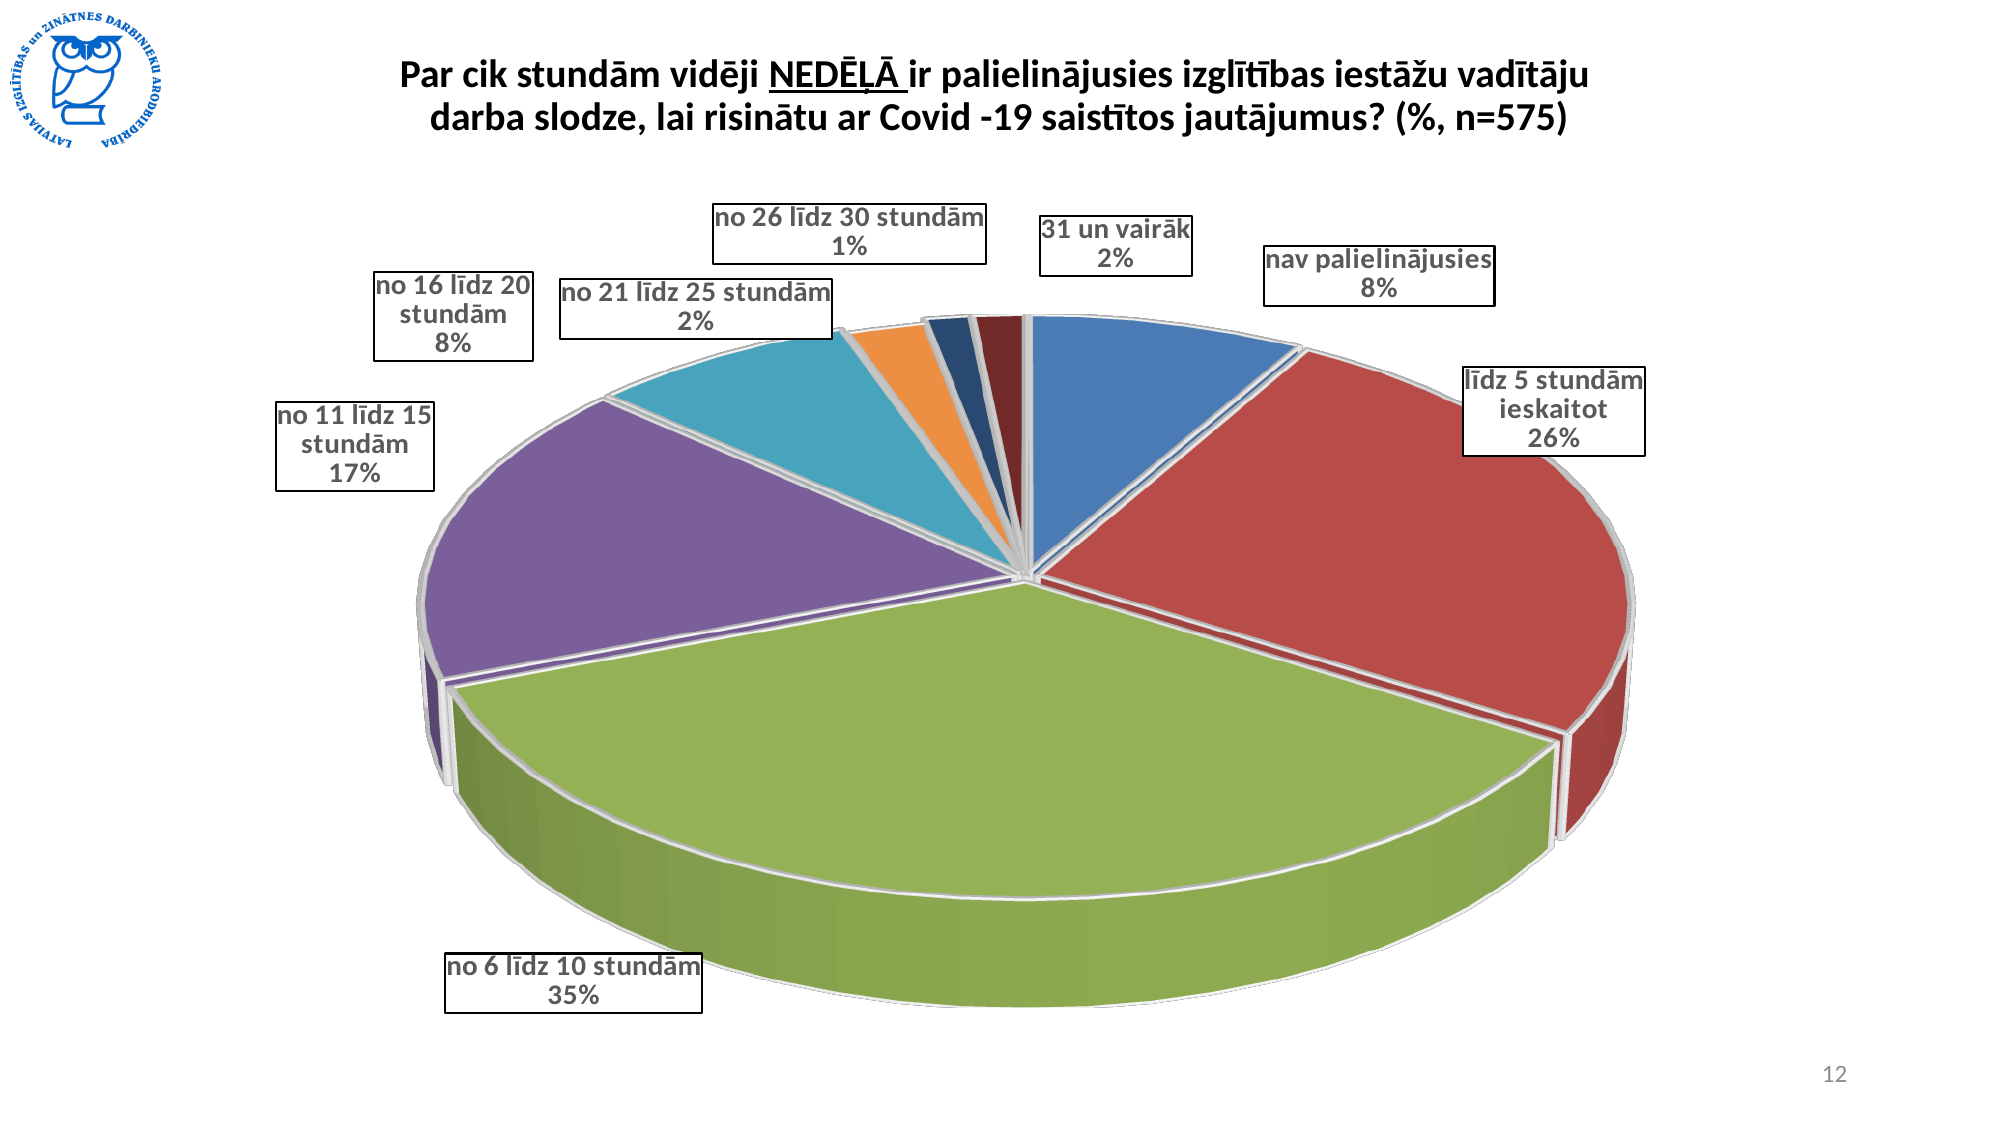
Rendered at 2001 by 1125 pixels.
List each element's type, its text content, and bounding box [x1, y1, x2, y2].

chart [137, 195, 1863, 1066]
slide_number 12 [1412, 1066, 1863, 1103]
title Par cik stundām vidēji NEDĒĻĀ ir palielinājusies izglītības iestāžu vadītāju darba slodze, lai risinātu ar Covid -19 saistītos jautājumus? (%, n=575) [161, 45, 1863, 148]
picture [10, 12, 161, 148]
